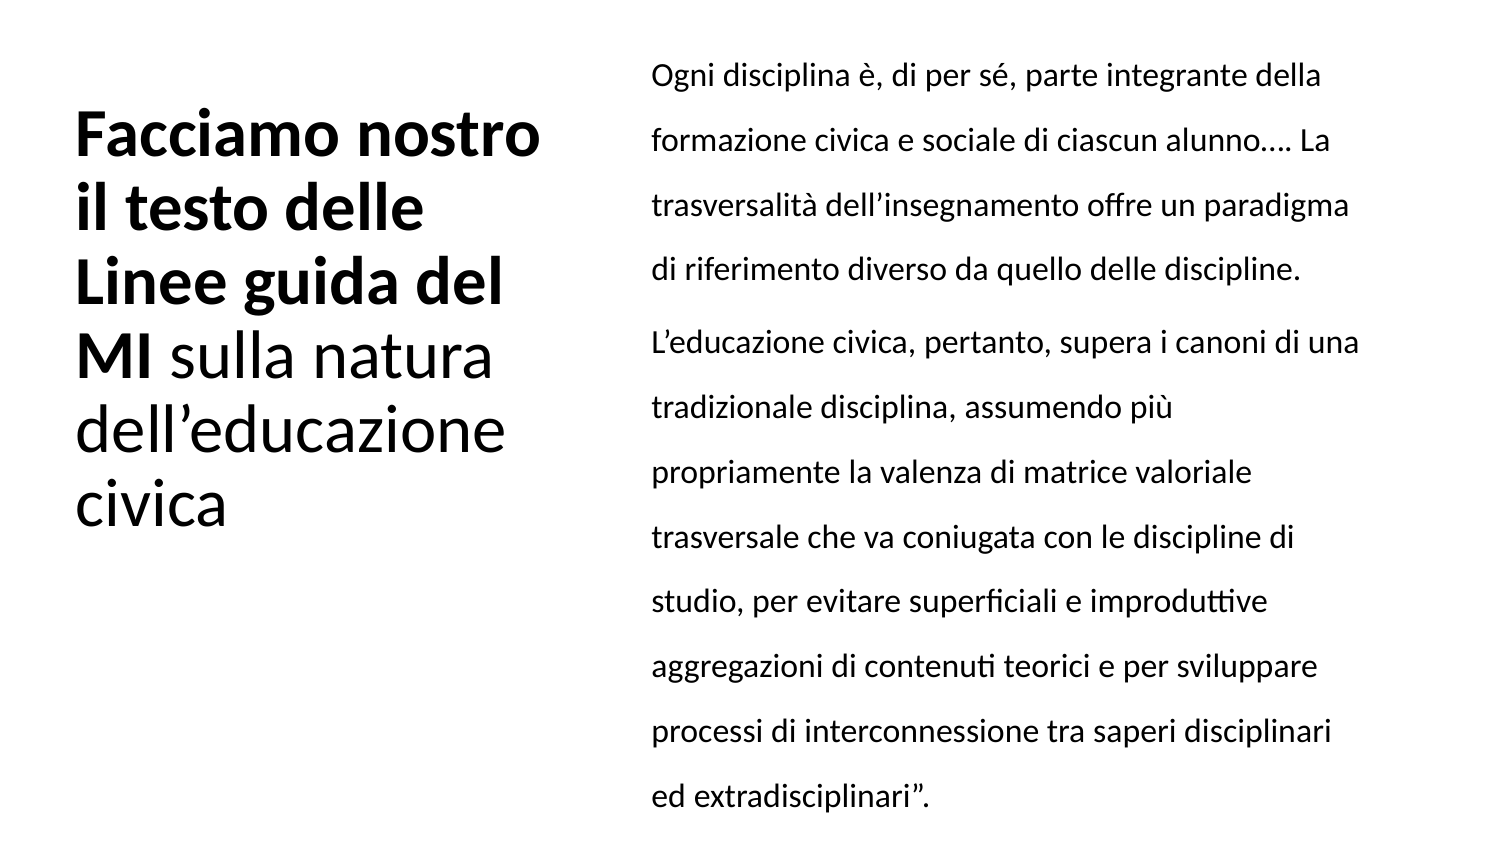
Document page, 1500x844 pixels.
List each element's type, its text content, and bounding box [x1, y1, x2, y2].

text_box Facciamo nostro il testo delle Linee guida del MI sulla natura dell’educazione civica [64, 91, 564, 756]
text_box Ogni disciplina è, di per sé, parte integrante della formazione civica e sociale di ciascun alunno…. La trasversalità dell’insegnamento offre un paradigma di riferimento diverso da quello delle discipline. L’educazione civica, pertanto, supera i canoni di una tradizionale disciplina, assumendo più propriamente la valenza di matrice valoriale trasversale che va coniugata con le discipline di studio, per evitare superficiali e improduttive aggregazioni di contenuti teorici e per sviluppare processi di interconnessione tra saperi disciplinari ed extradisciplinari”. [640, 22, 1375, 820]
